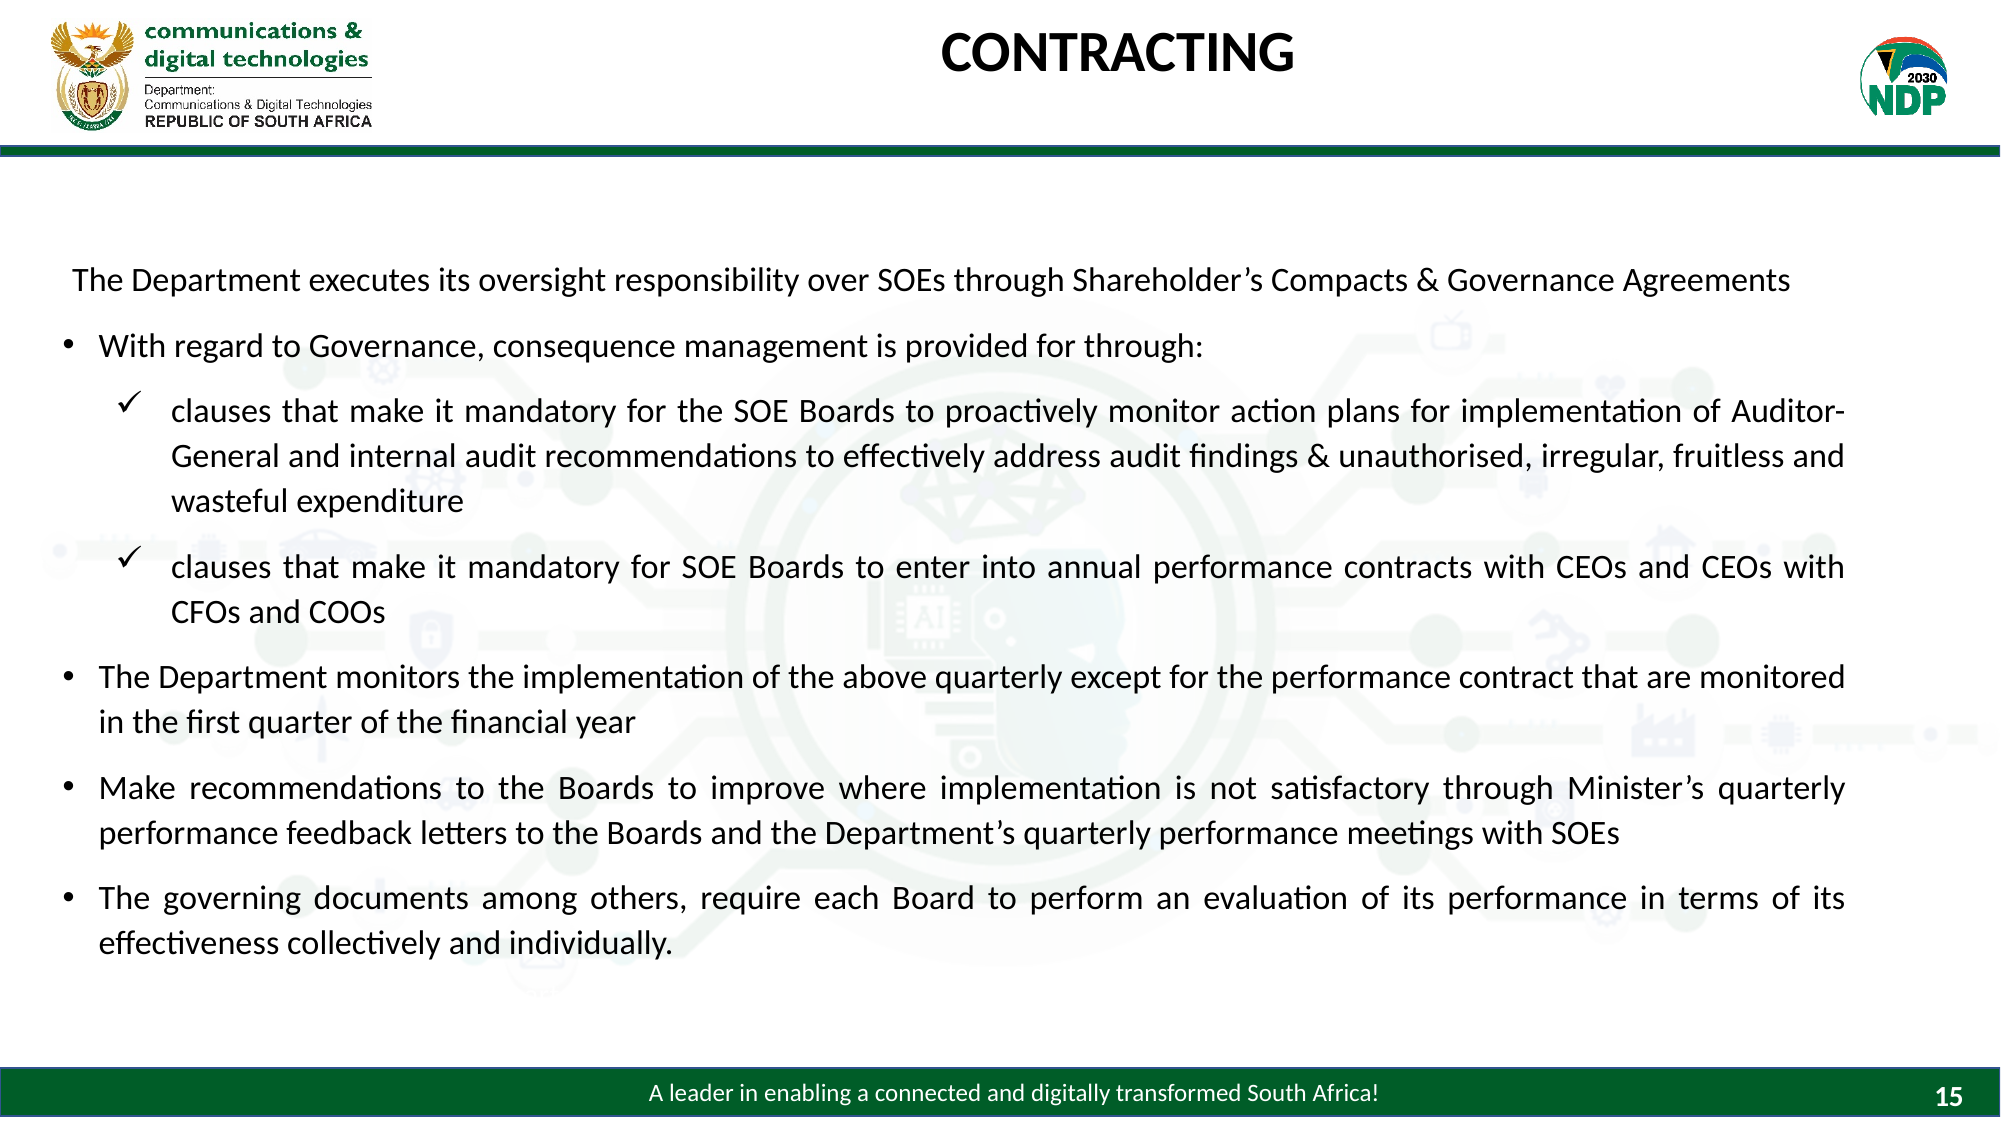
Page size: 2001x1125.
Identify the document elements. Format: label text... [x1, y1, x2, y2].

list The Department executes its oversight responsibility over SOEs through Shareholder’s Compacts & Governance Agreements With regard to Governance, consequence management is provided for through: clauses that make it mandatory for the SOE Boards to proactively monitor action plans for implementation of Auditor-General and internal audit recommendations to effectively address audit findings & unauthorised, irregular, fruitless and wasteful expenditure clauses that make it mandatory for SOE Boards to enter into annual performance contracts with CEOs and CEOs with CFOs and COOs The Department monitors the implementation of the above quarterly except for the performance contract that are monitored in the first quarter of the financial year Make recommendations to the Boards to improve where implementation is not satisfactory through Minister’s quarterly performance feedback letters to the Boards and the Department’s quarterly performance meetings with SOEs The governing documents among others, require each Board to perform an evaluation of its performance in terms of its effectiveness collectively and individually. ties to establish procedures for quarterly reporting to the Executive Authority [47, 245, 1862, 1031]
picture [51, 18, 372, 133]
picture [1858, 31, 1949, 121]
title CONTRACTING [389, 23, 1849, 91]
